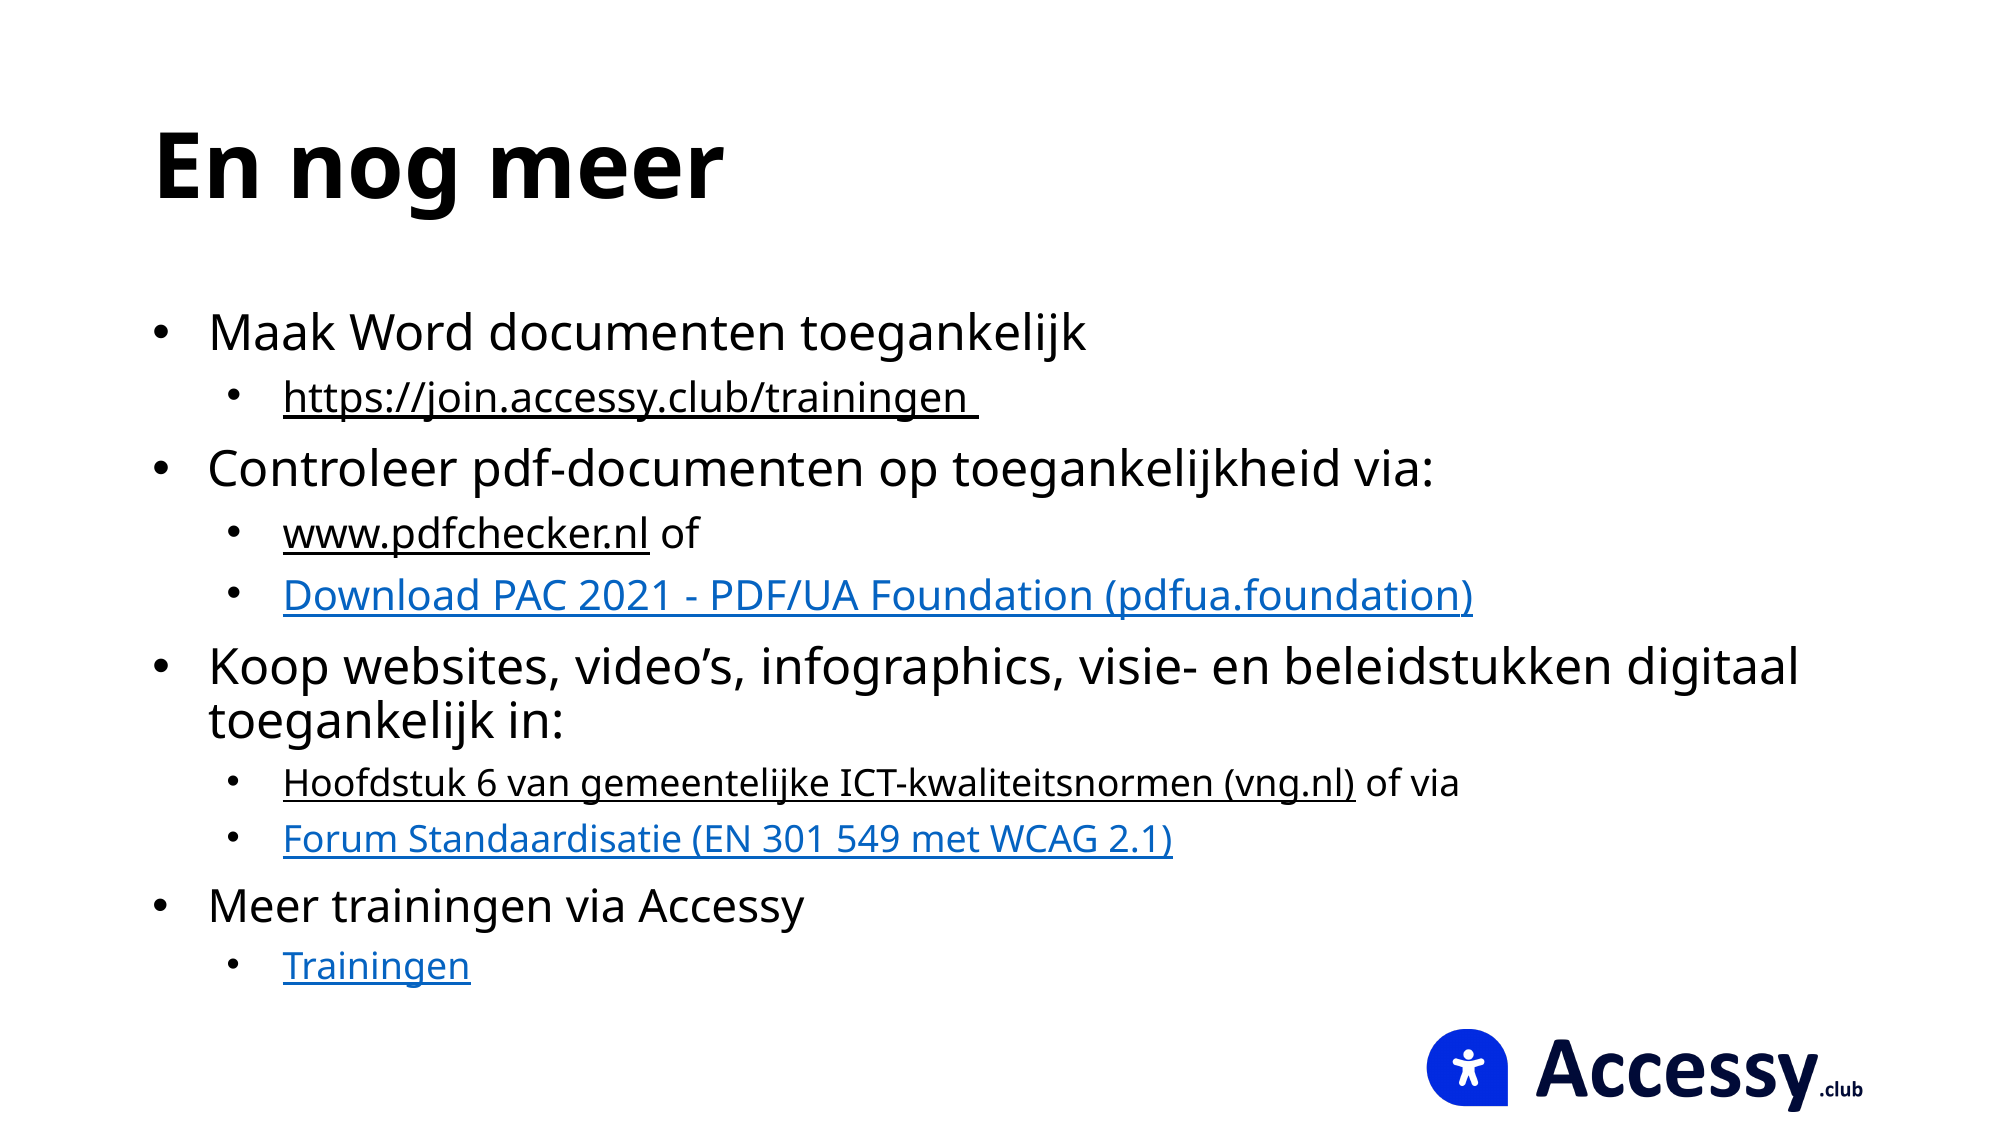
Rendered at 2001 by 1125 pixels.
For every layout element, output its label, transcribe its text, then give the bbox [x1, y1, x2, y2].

list Maak Word documenten toegankelijk https://join.accessy.club/trainingen Controleer pdf-documenten op toegankelijkheid via: www.pdfchecker.nl of Download PAC 2021 - PDF/UA Foundation (pdfua.foundation) Koop websites, video’s, infographics, visie- en beleidstukken digitaal toegankelijk in: Hoofdstuk 6 van gemeentelijke ICT-kwaliteitsnormen (vng.nl) of via Forum Standaardisatie (EN 301 549 met WCAG 2.1) Meer trainingen via Accessy Trainingen [137, 299, 1863, 1014]
picture [1426, 1029, 1863, 1112]
title En nog meer [137, 59, 1863, 278]
